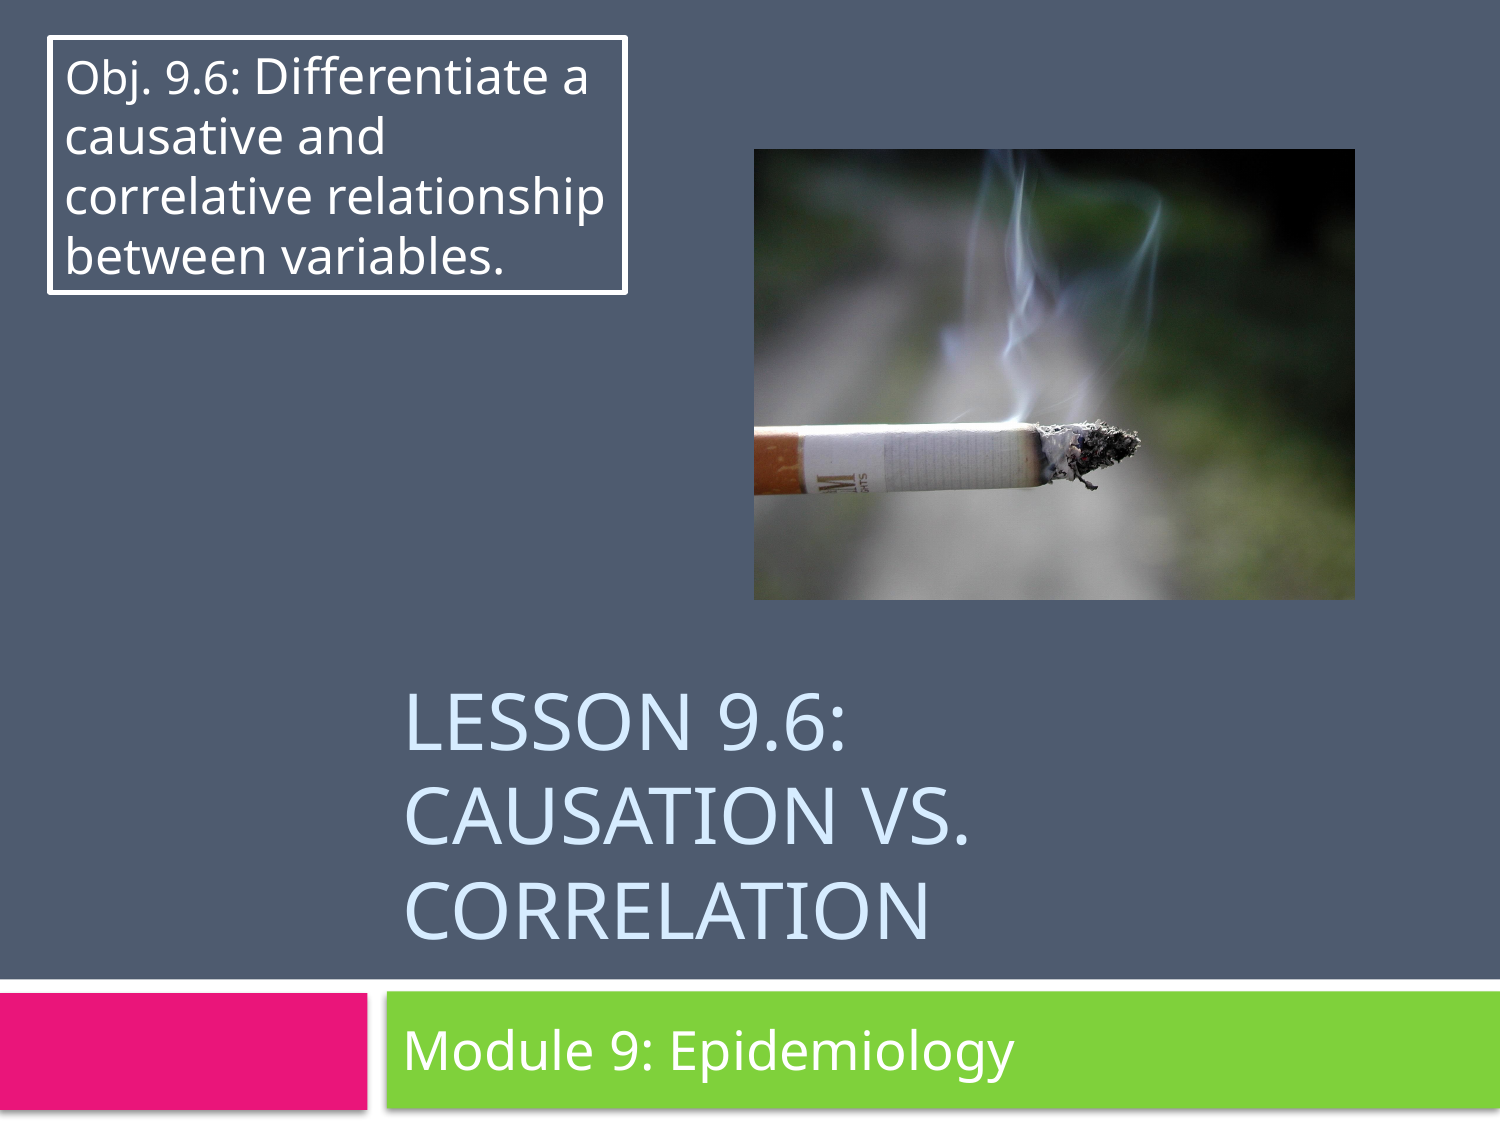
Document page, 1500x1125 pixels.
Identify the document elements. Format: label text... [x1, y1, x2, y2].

subtitle Module 9: Epidemiology [387, 992, 1488, 1105]
title Lesson 9.6: Causation vs. Correlation [387, 662, 1450, 963]
picture [753, 149, 1355, 601]
text_box Obj. 9.6: Differentiate a causative and correlative relationship between variables. [50, 37, 625, 293]
